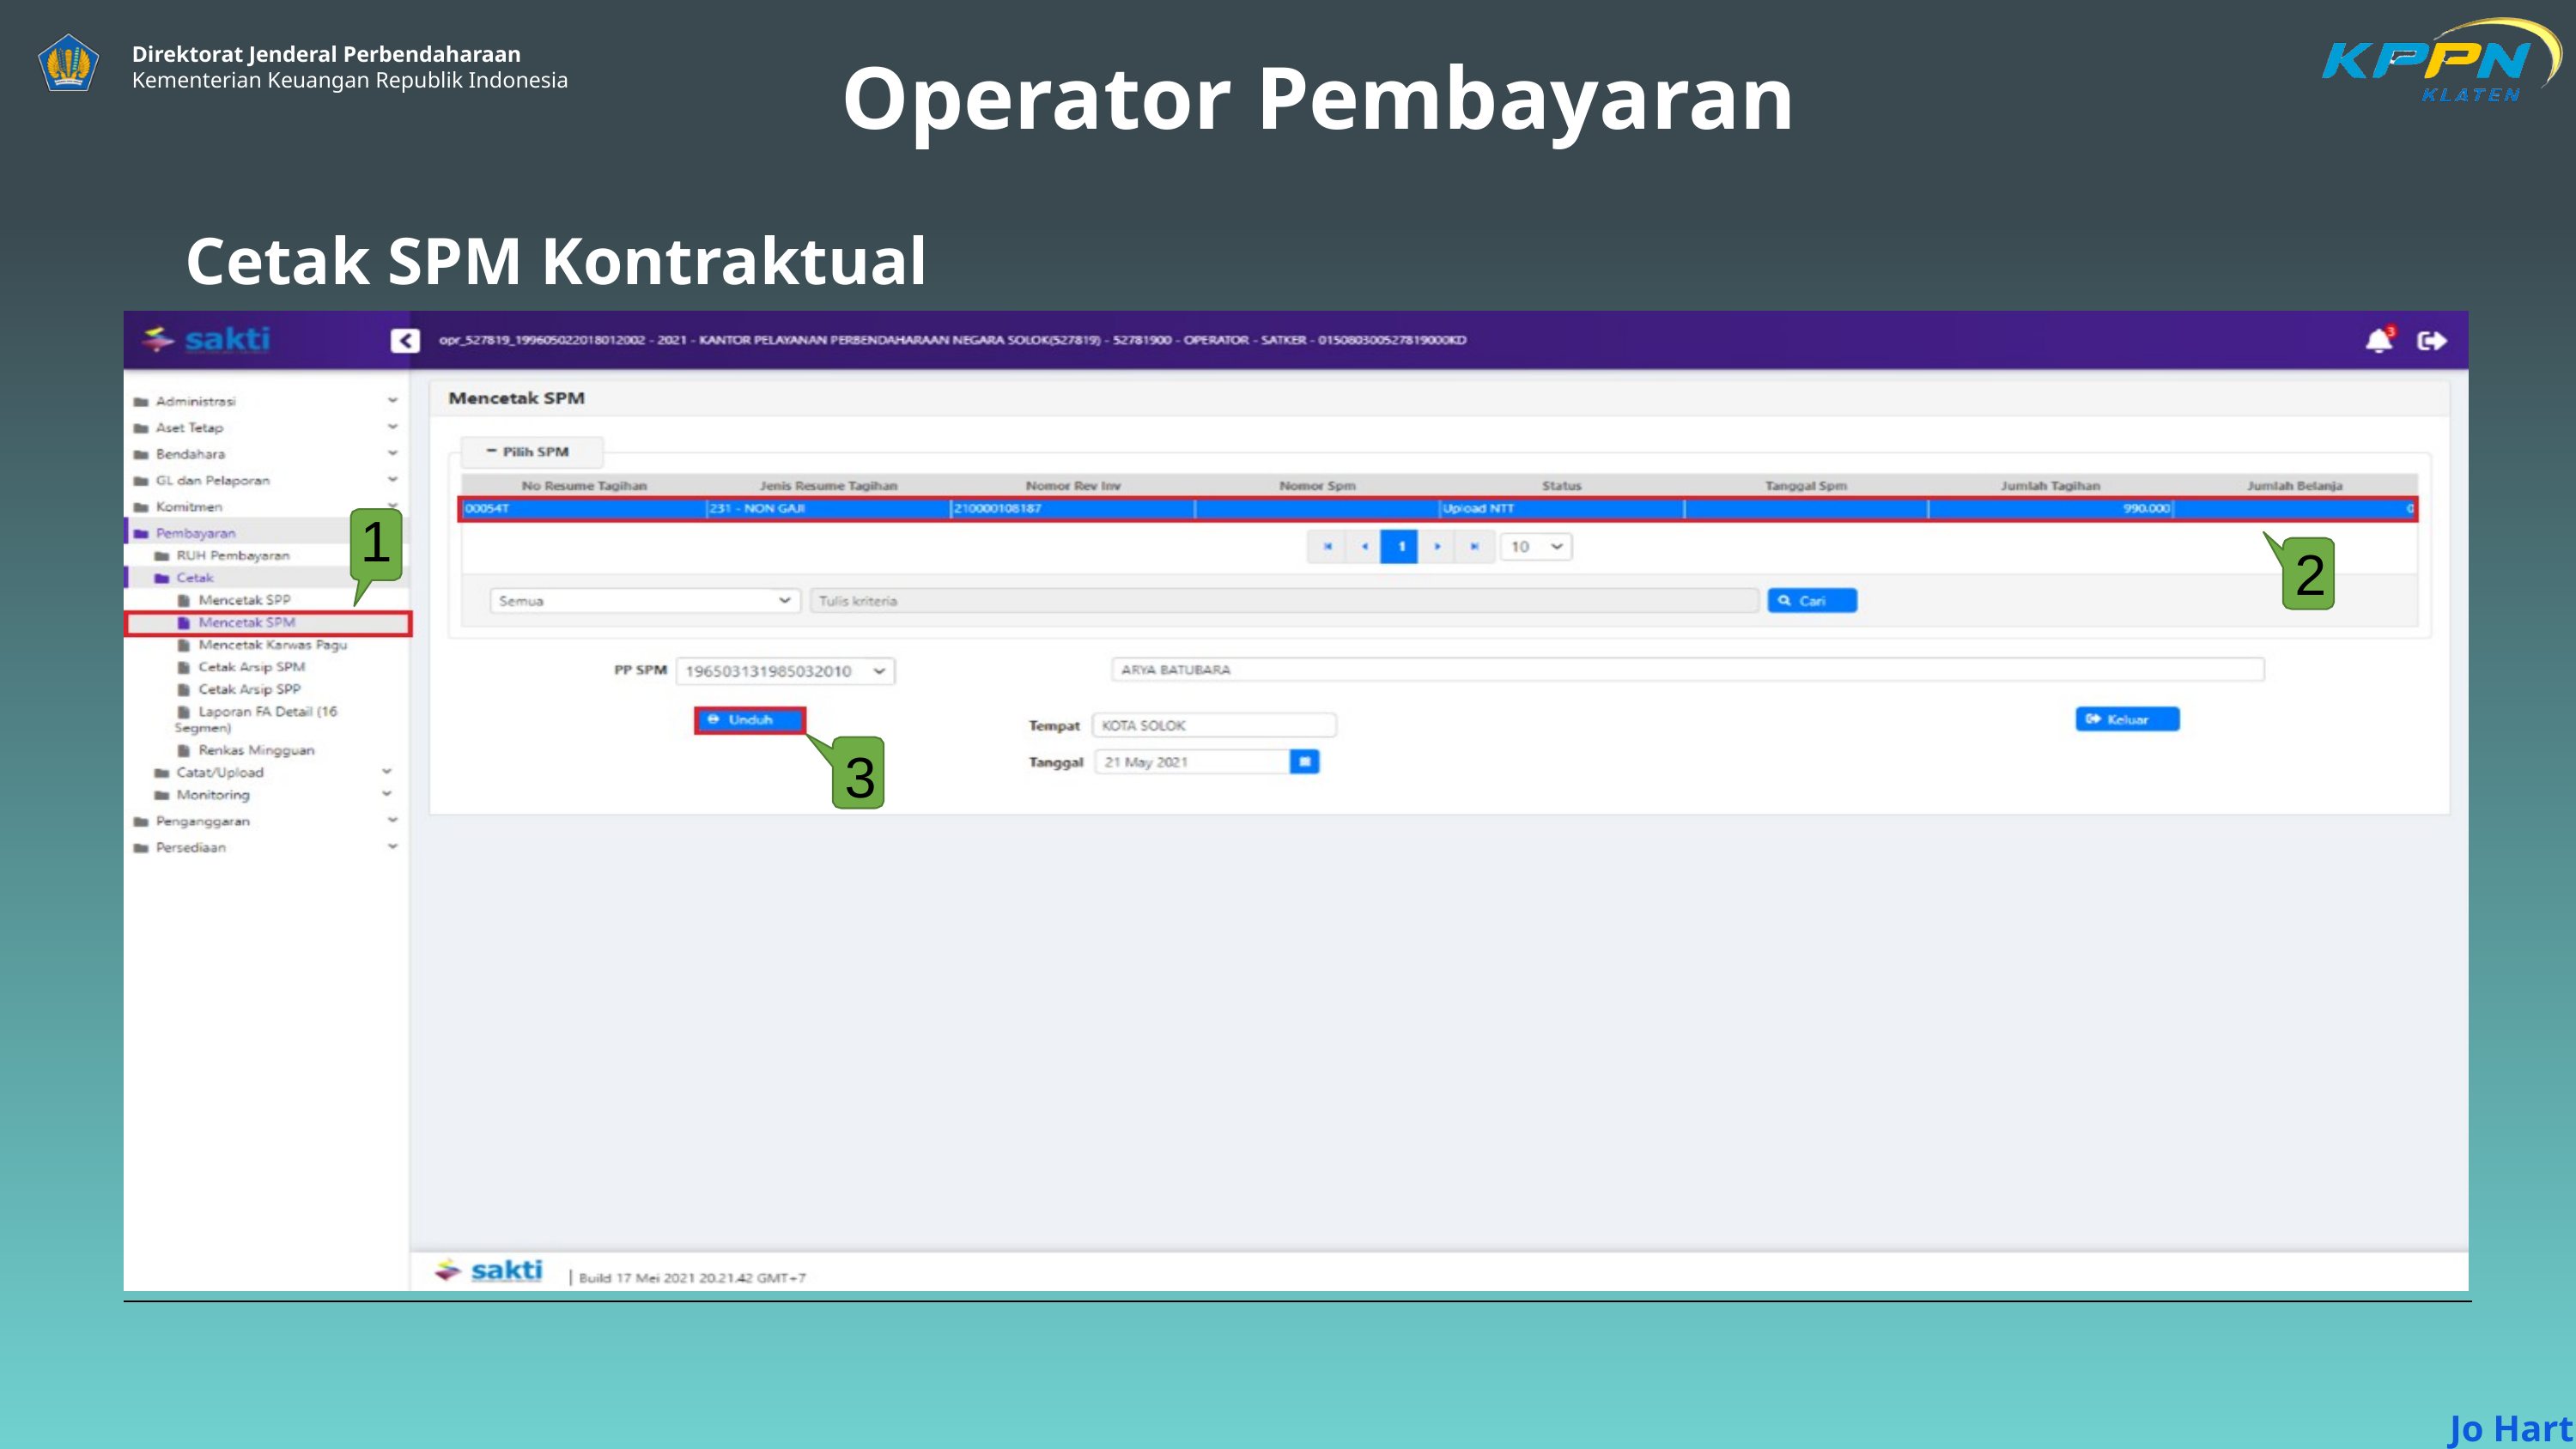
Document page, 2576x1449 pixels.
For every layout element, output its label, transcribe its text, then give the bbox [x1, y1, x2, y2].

picture [2272, 0, 2576, 110]
picture [37, 33, 106, 92]
text_box Operator Pembayaran [767, 30, 1873, 160]
text_box Cetak SPM Kontraktual [0, 207, 1115, 311]
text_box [121, 311, 2475, 1303]
